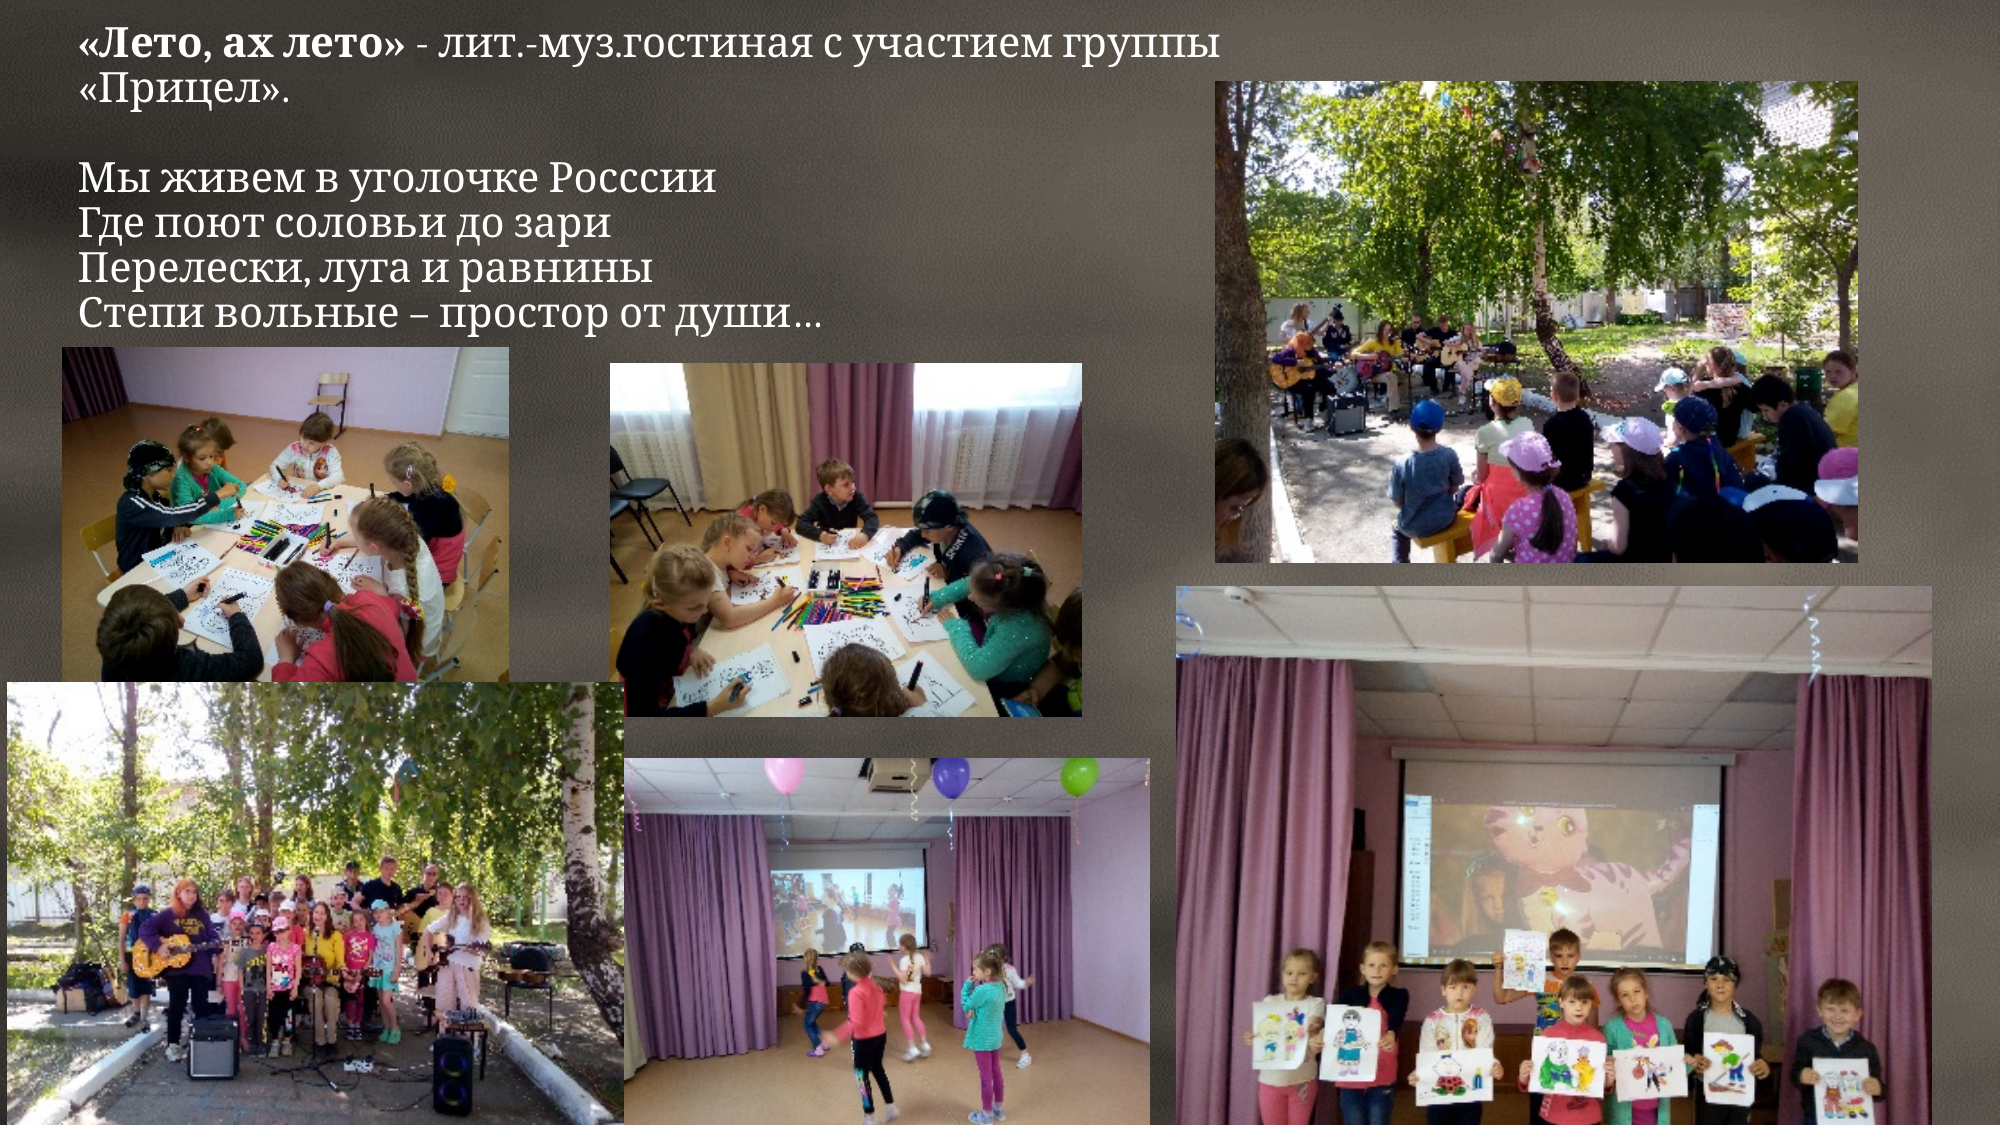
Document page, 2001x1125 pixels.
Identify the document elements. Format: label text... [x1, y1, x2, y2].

picture [1175, 585, 1932, 1125]
picture [1215, 80, 1859, 563]
text_box «Лето, ах лето» - лит.-муз.гостиная с участием группы «Прицел». Мы живем в уголочке Росссии Где поют соловьи до зари Перелески, луга и равнины Степи вольные – простор от души… [62, 26, 1338, 333]
picture [7, 346, 1151, 1125]
